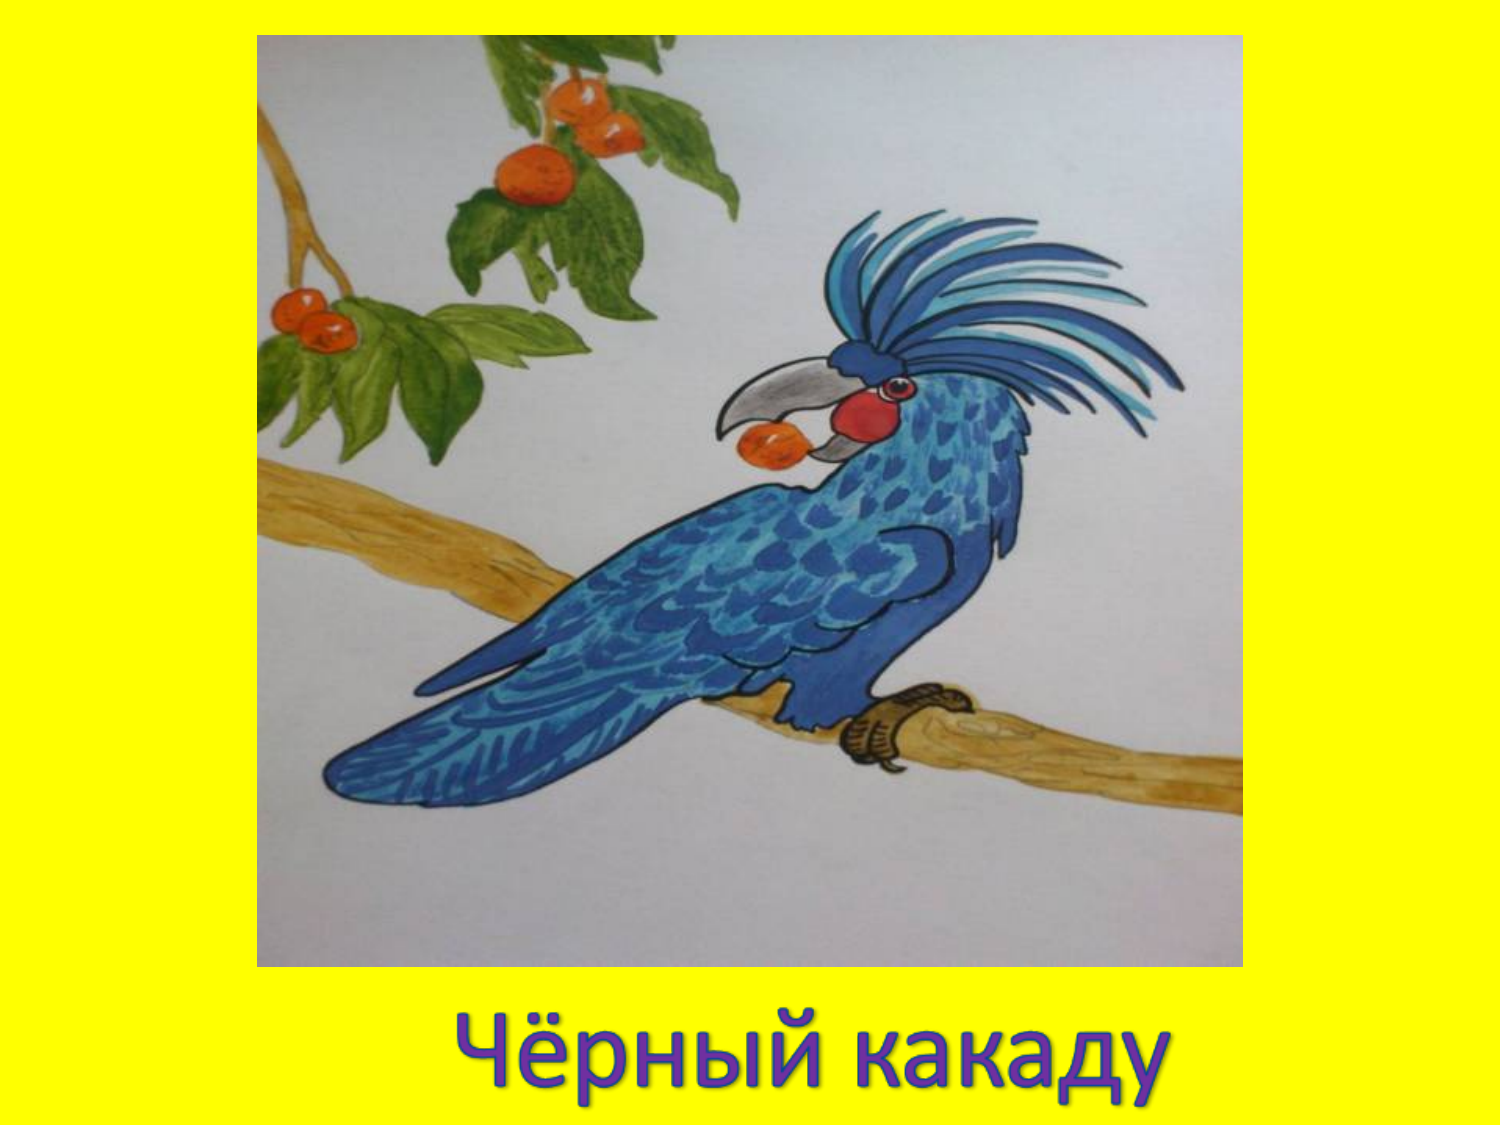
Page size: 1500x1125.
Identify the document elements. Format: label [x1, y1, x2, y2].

picture [257, 34, 1250, 1125]
